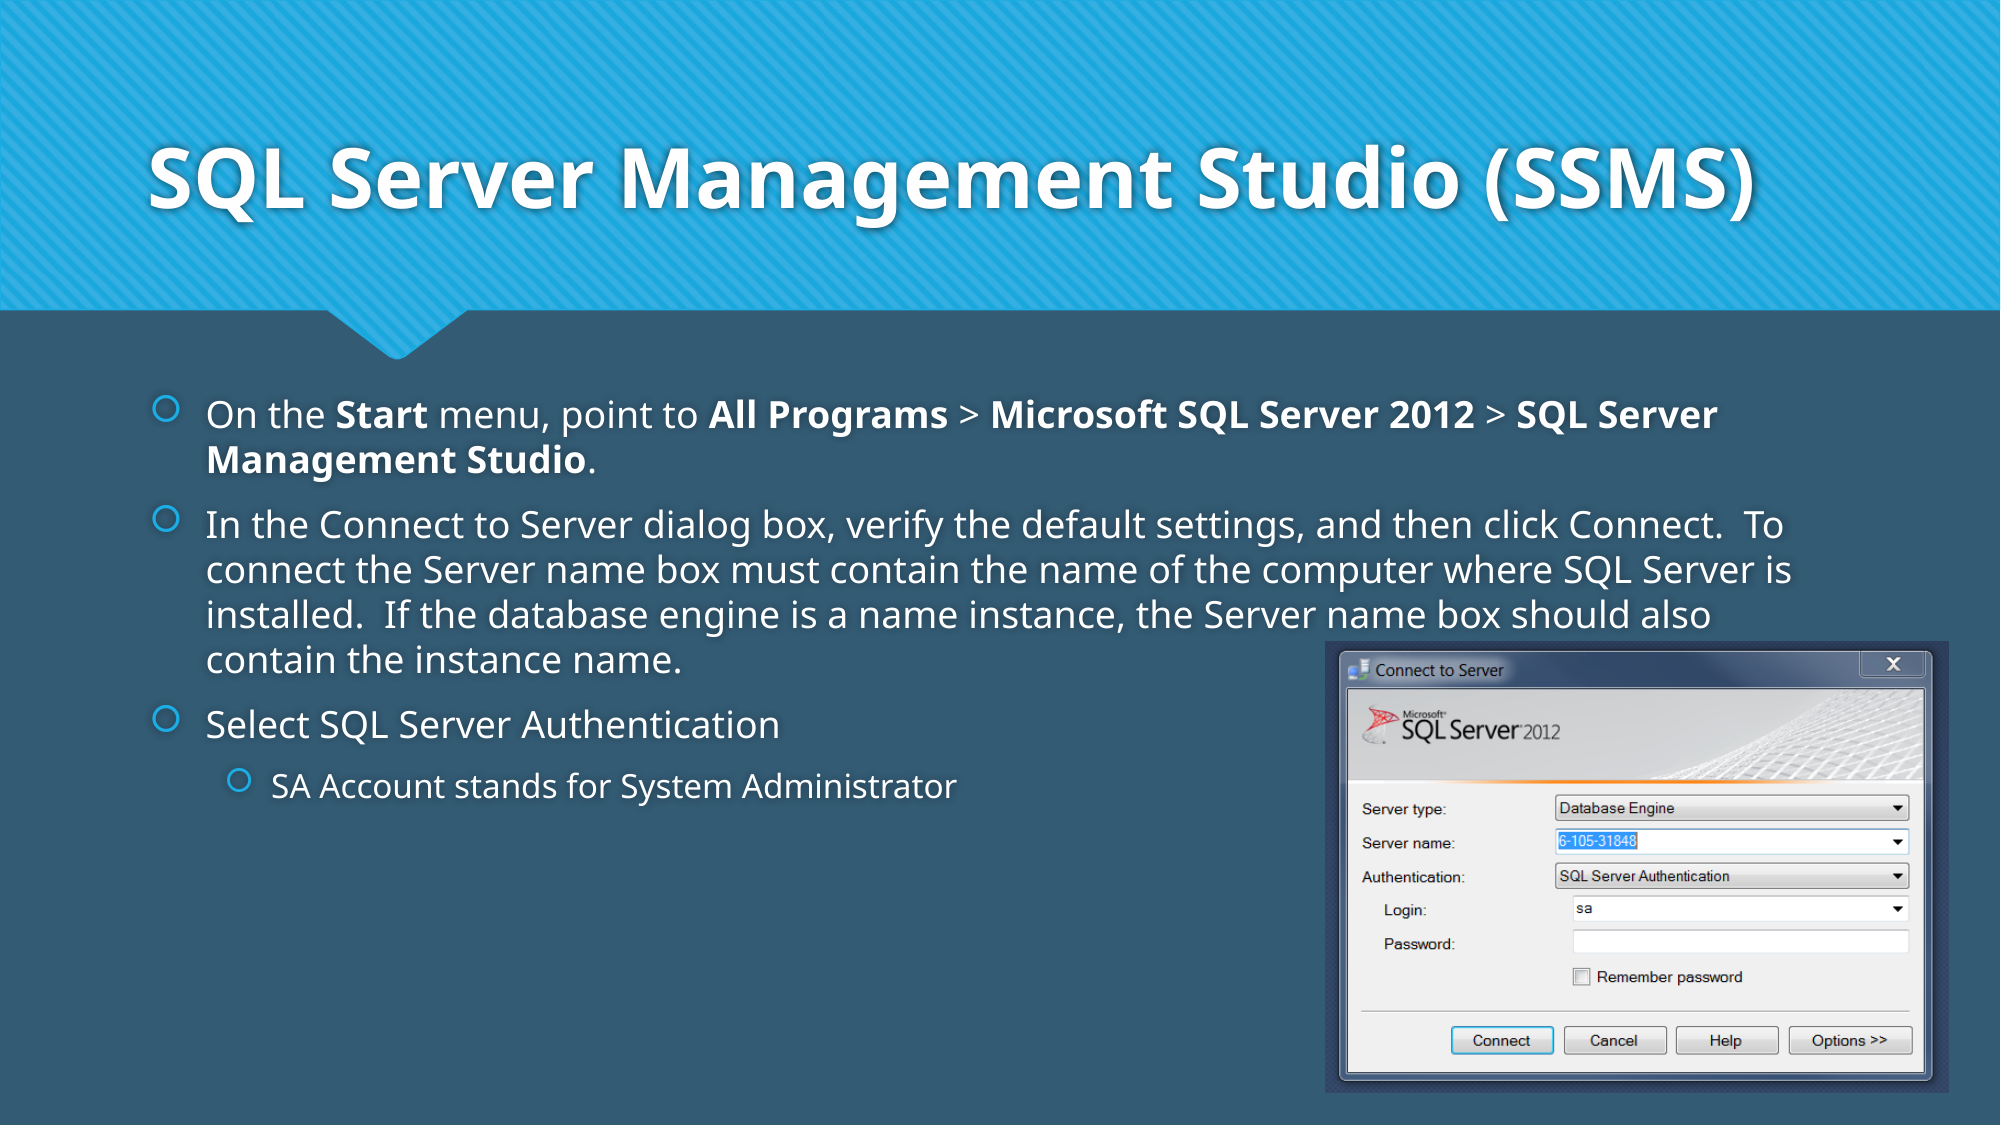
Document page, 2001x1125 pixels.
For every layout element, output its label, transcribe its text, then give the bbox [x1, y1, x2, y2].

list On the Start menu, point to All Programs > Microsoft SQL Server 2012 > SQL Server Management Studio. In the Connect to Server dialog box, verify the default settings, and then click Connect. To connect the Server name box must contain the name of the computer where SQL Server is installed. If the database engine is a name instance, the Server name box should also contain the instance name. Select SQL Server Authentication SA Account stands for System Administrator [134, 364, 1866, 962]
title SQL Server Management Studio (SSMS) [132, 73, 1868, 233]
picture [1324, 641, 1949, 1094]
